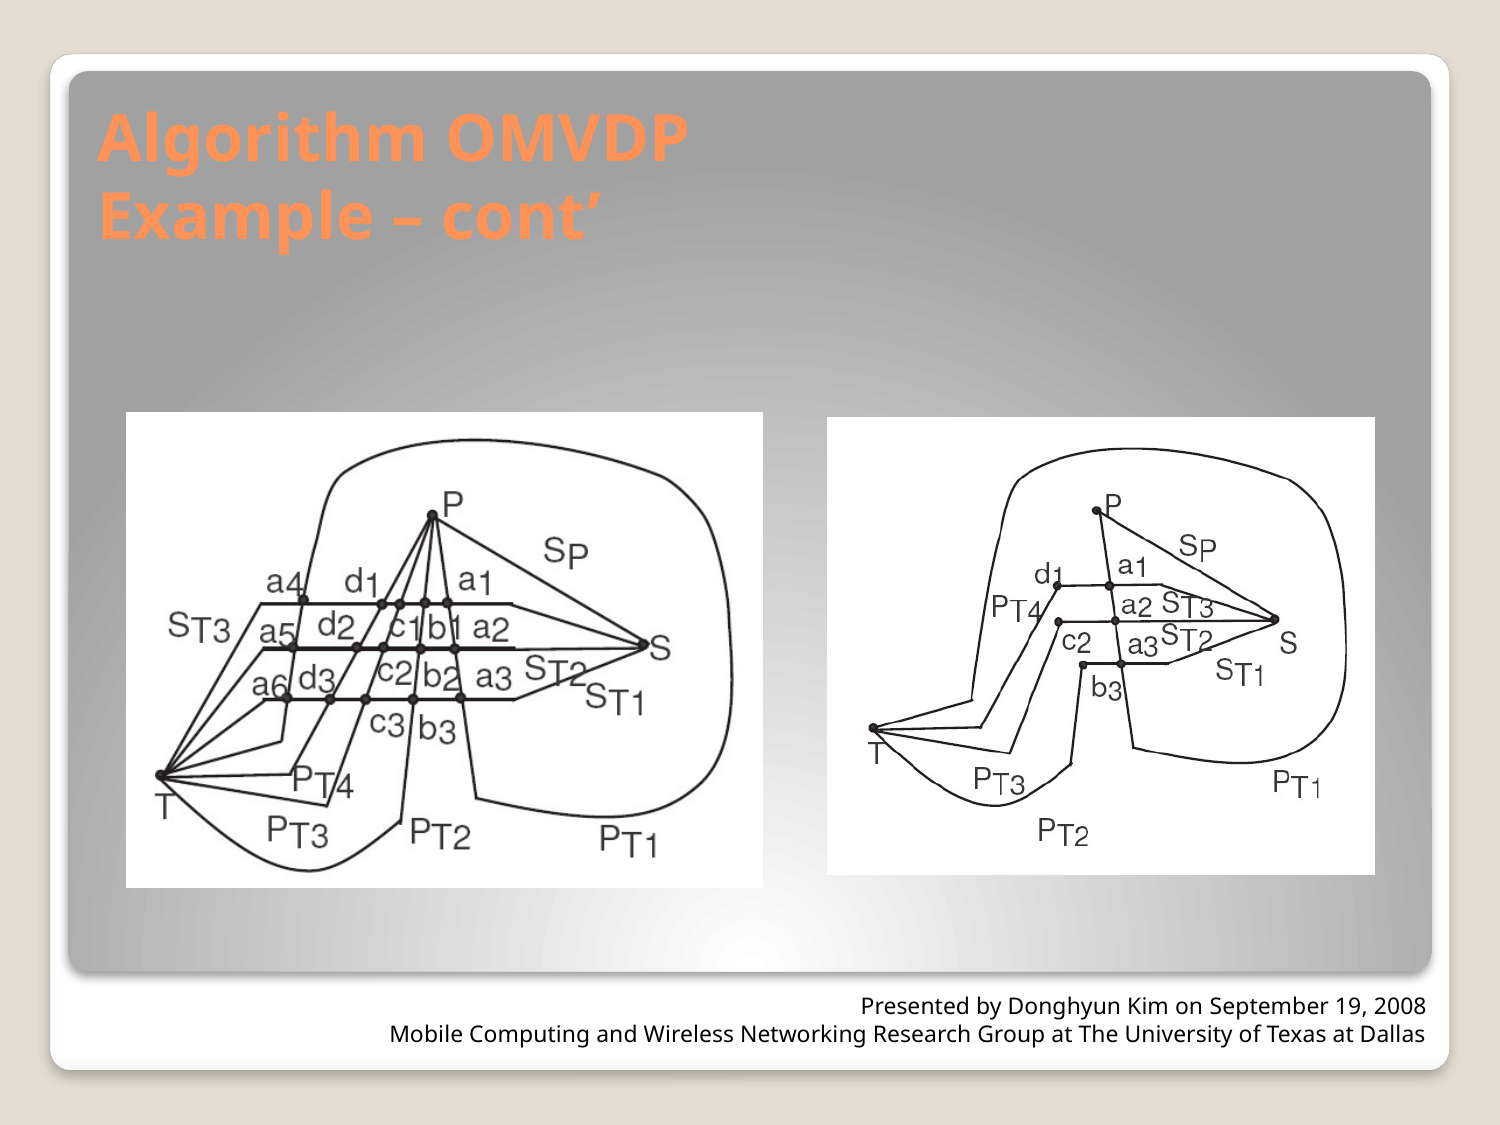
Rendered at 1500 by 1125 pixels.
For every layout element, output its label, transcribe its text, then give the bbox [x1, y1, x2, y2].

picture [826, 417, 1376, 876]
title Algorithm OMVDP Example – cont’ [82, 87, 1425, 260]
picture [126, 412, 763, 888]
text_box Presented by Donghyun Kim on September 19, 2008 Mobile Computing and Wireless Networking Research Group at The University of Texas at Dallas [87, 984, 1442, 1054]
